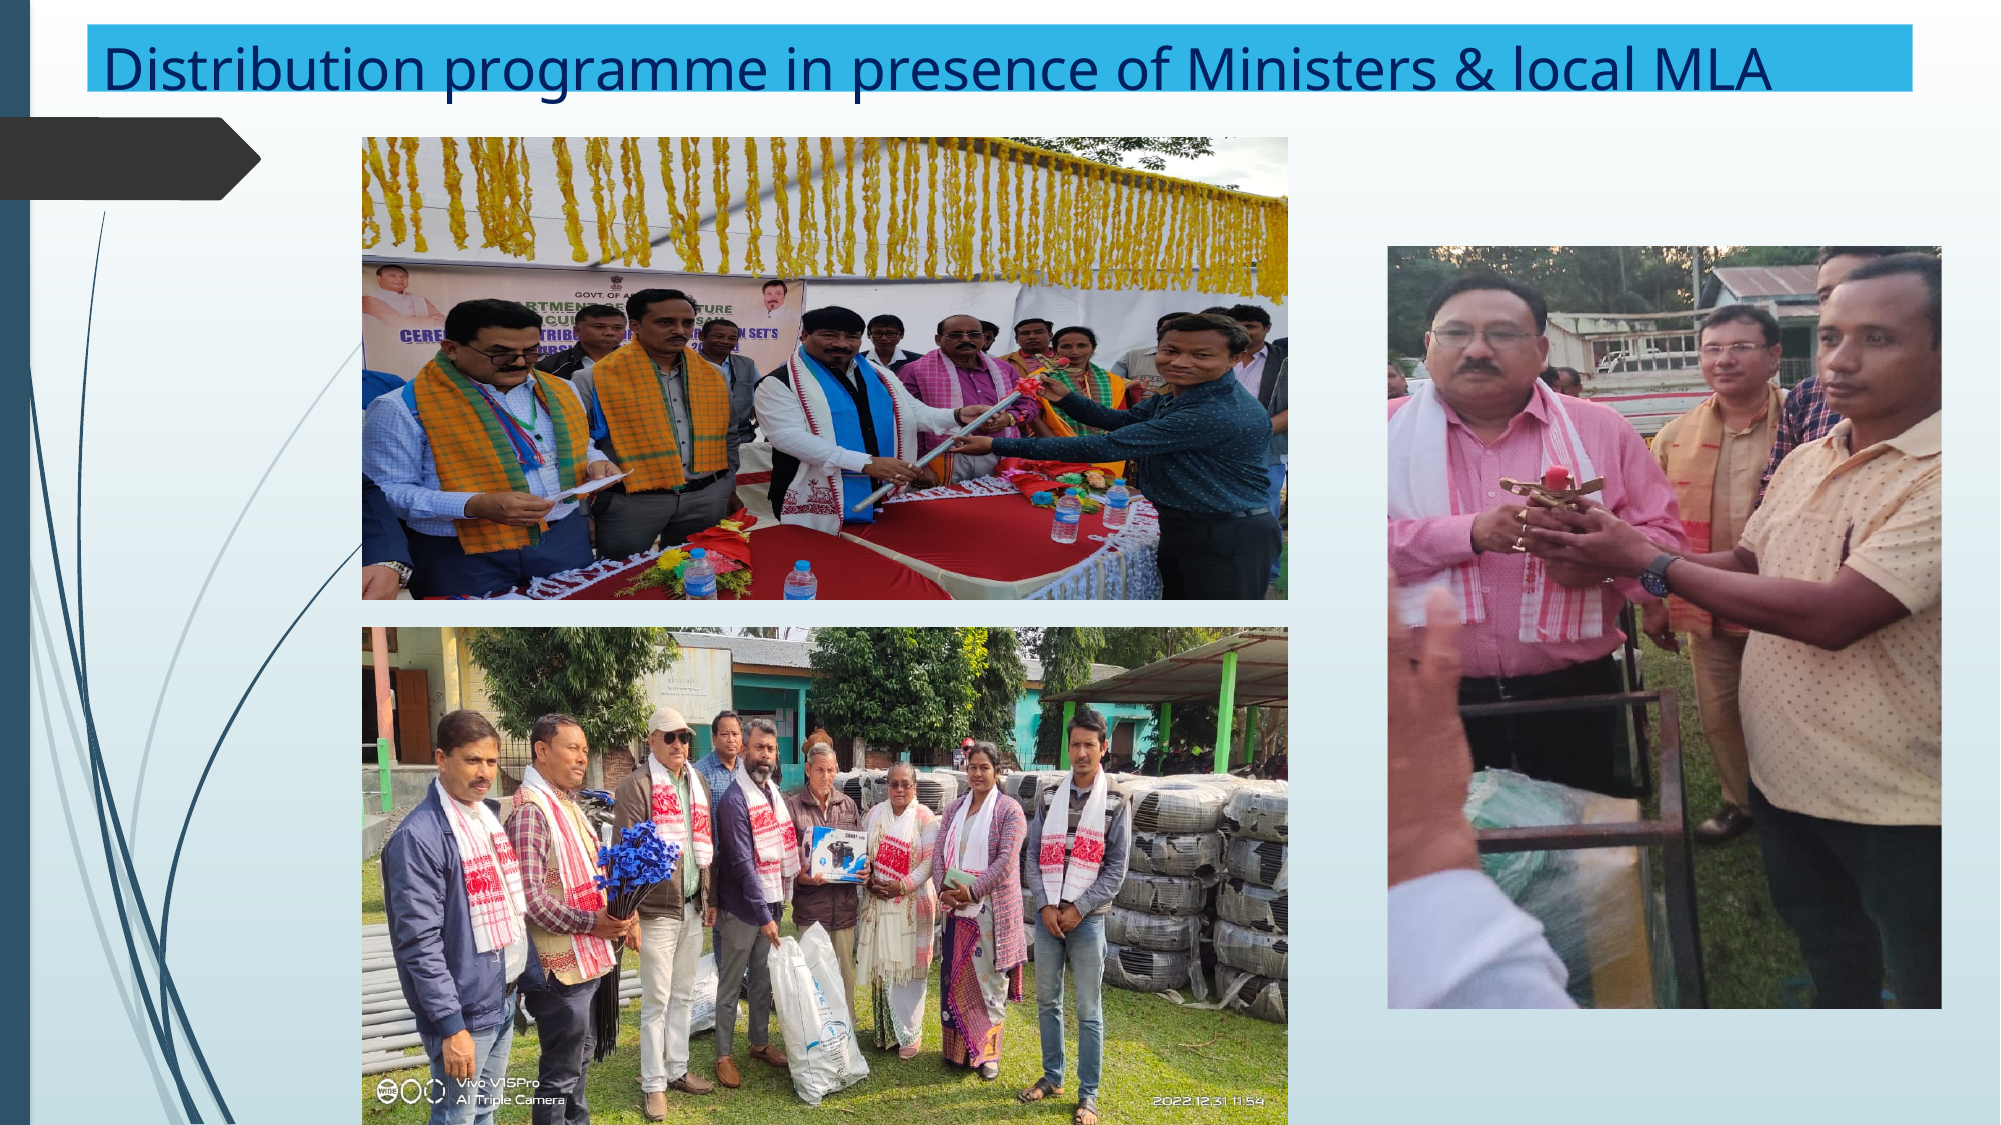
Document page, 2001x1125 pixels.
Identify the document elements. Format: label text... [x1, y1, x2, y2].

picture [1387, 245, 1942, 1009]
title Distribution programme in presence of Ministers & local MLA [87, 24, 1913, 92]
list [362, 137, 1288, 600]
picture [362, 626, 1288, 1125]
